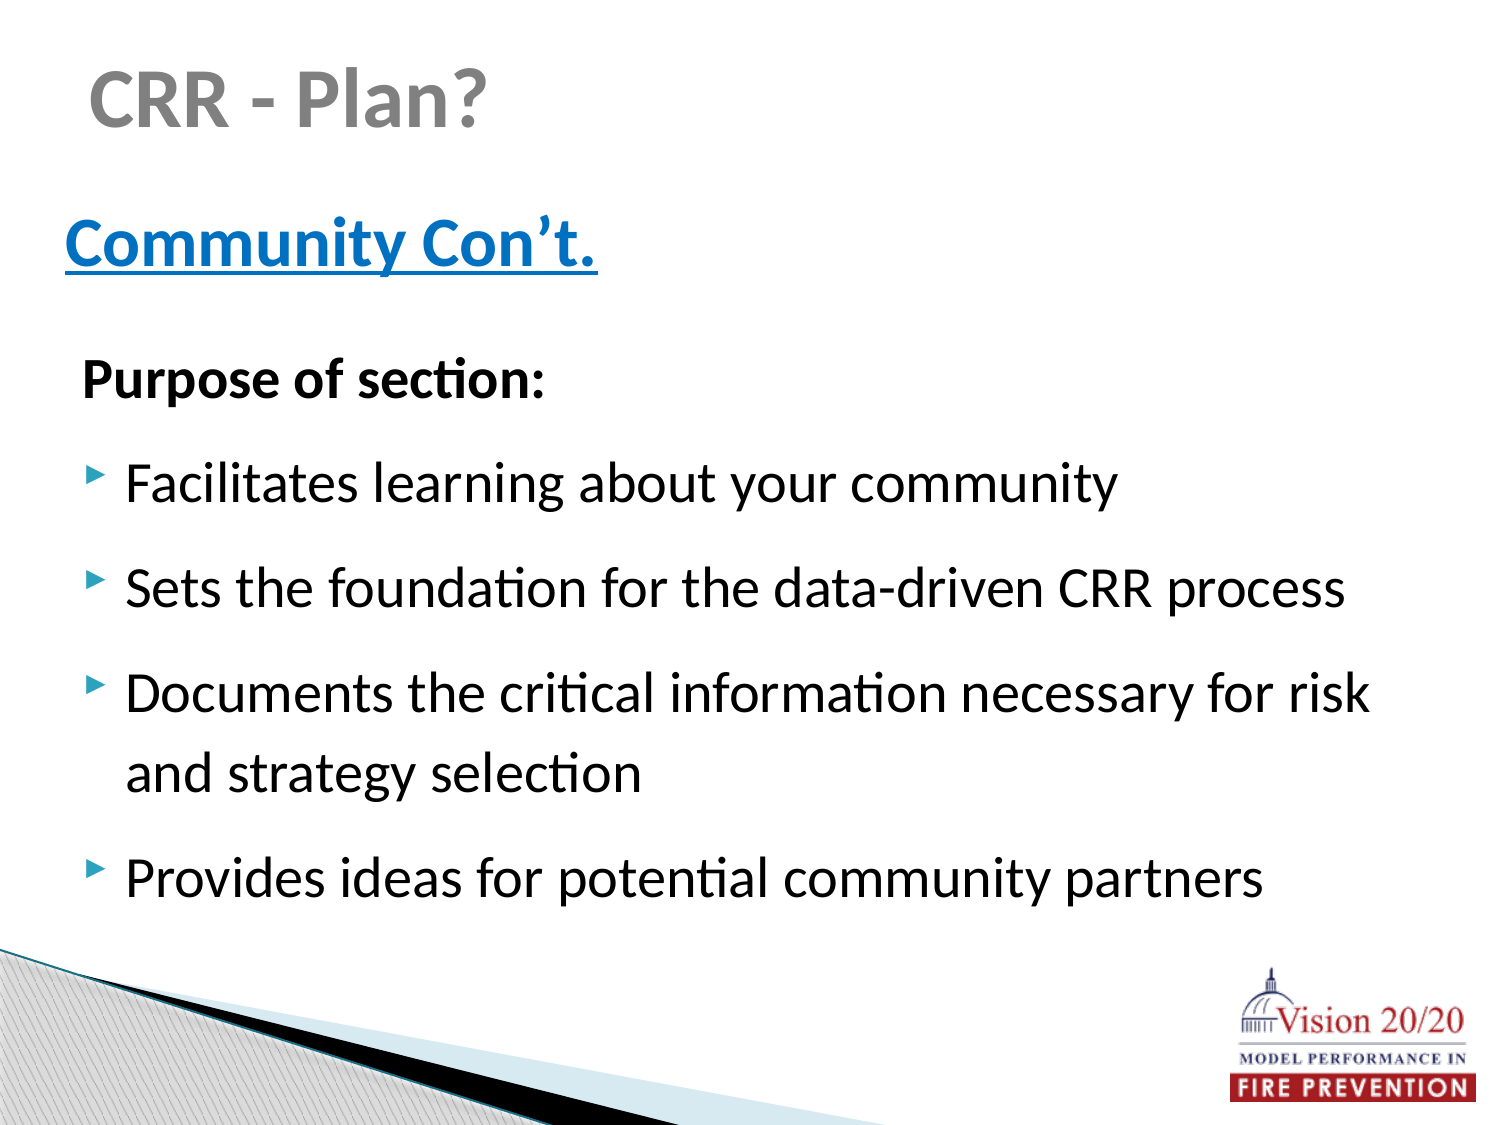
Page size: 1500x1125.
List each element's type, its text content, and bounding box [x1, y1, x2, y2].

title CRR - Plan? [75, 0, 1425, 188]
list Community Con’t. Purpose of section: Facilitates learning about your community Sets the foundation for the data-driven CRR process Documents the critical information necessary for risk and strategy selection Provides ideas for potential community partners [49, 174, 1500, 918]
picture [1229, 962, 1476, 1102]
